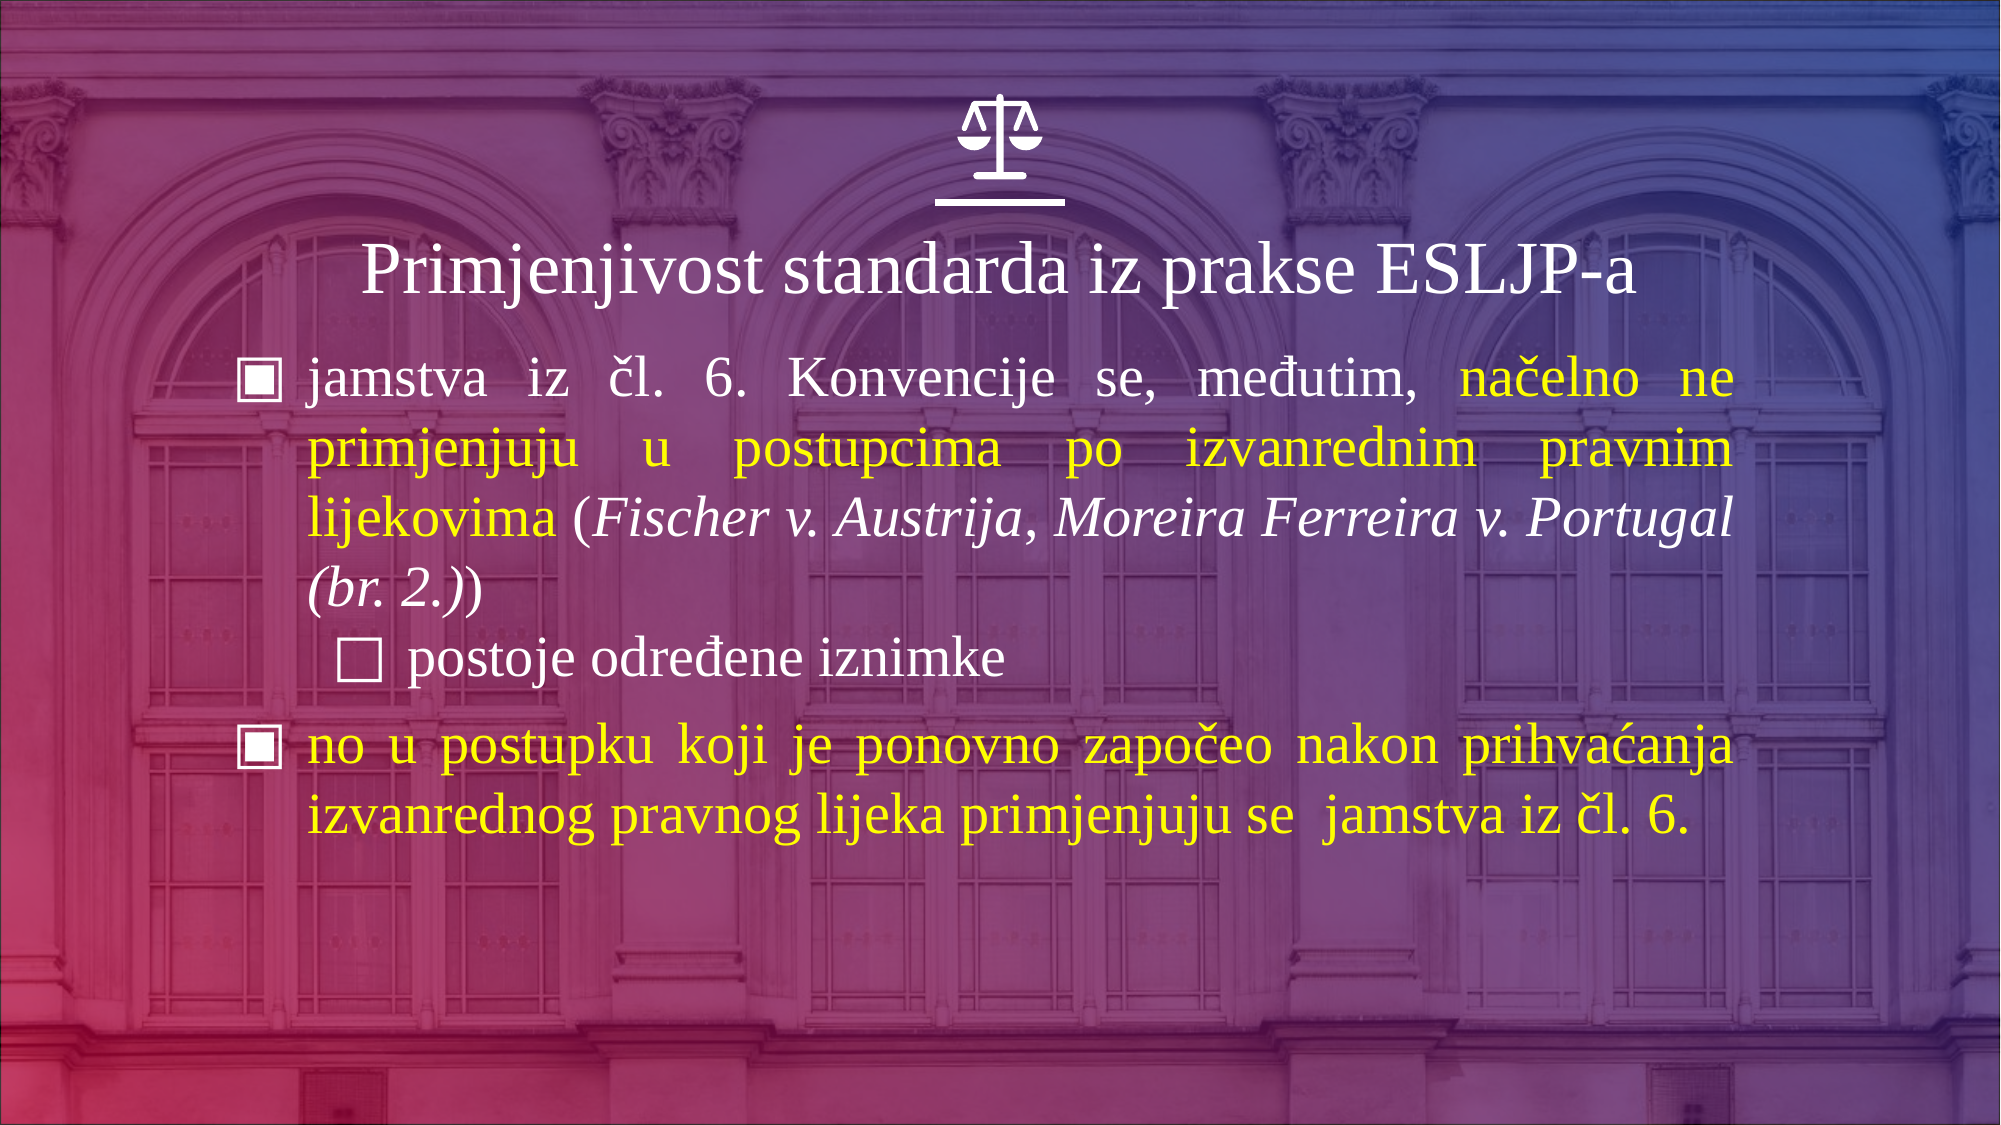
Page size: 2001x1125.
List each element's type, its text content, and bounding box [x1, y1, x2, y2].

picture [0, 0, 2001, 1125]
title Primjenjivost standarda iz prakse ESLJP-a [292, 149, 1708, 323]
list jamstva iz čl. 6. Konvencije se, međutim, načelno ne primjenjuju u postupcima po izvanrednim pravnim lijekovima (Fischer v. Austrija, Moreira Ferreira v. Portugal (br. 2.)) postoje određene iznimke no u postupku koji je ponovno započeo nakon prihvaćanja izvanrednog pravnog lijeka primjenjuju se jamstva iz čl. 6. [192, 323, 1750, 1078]
